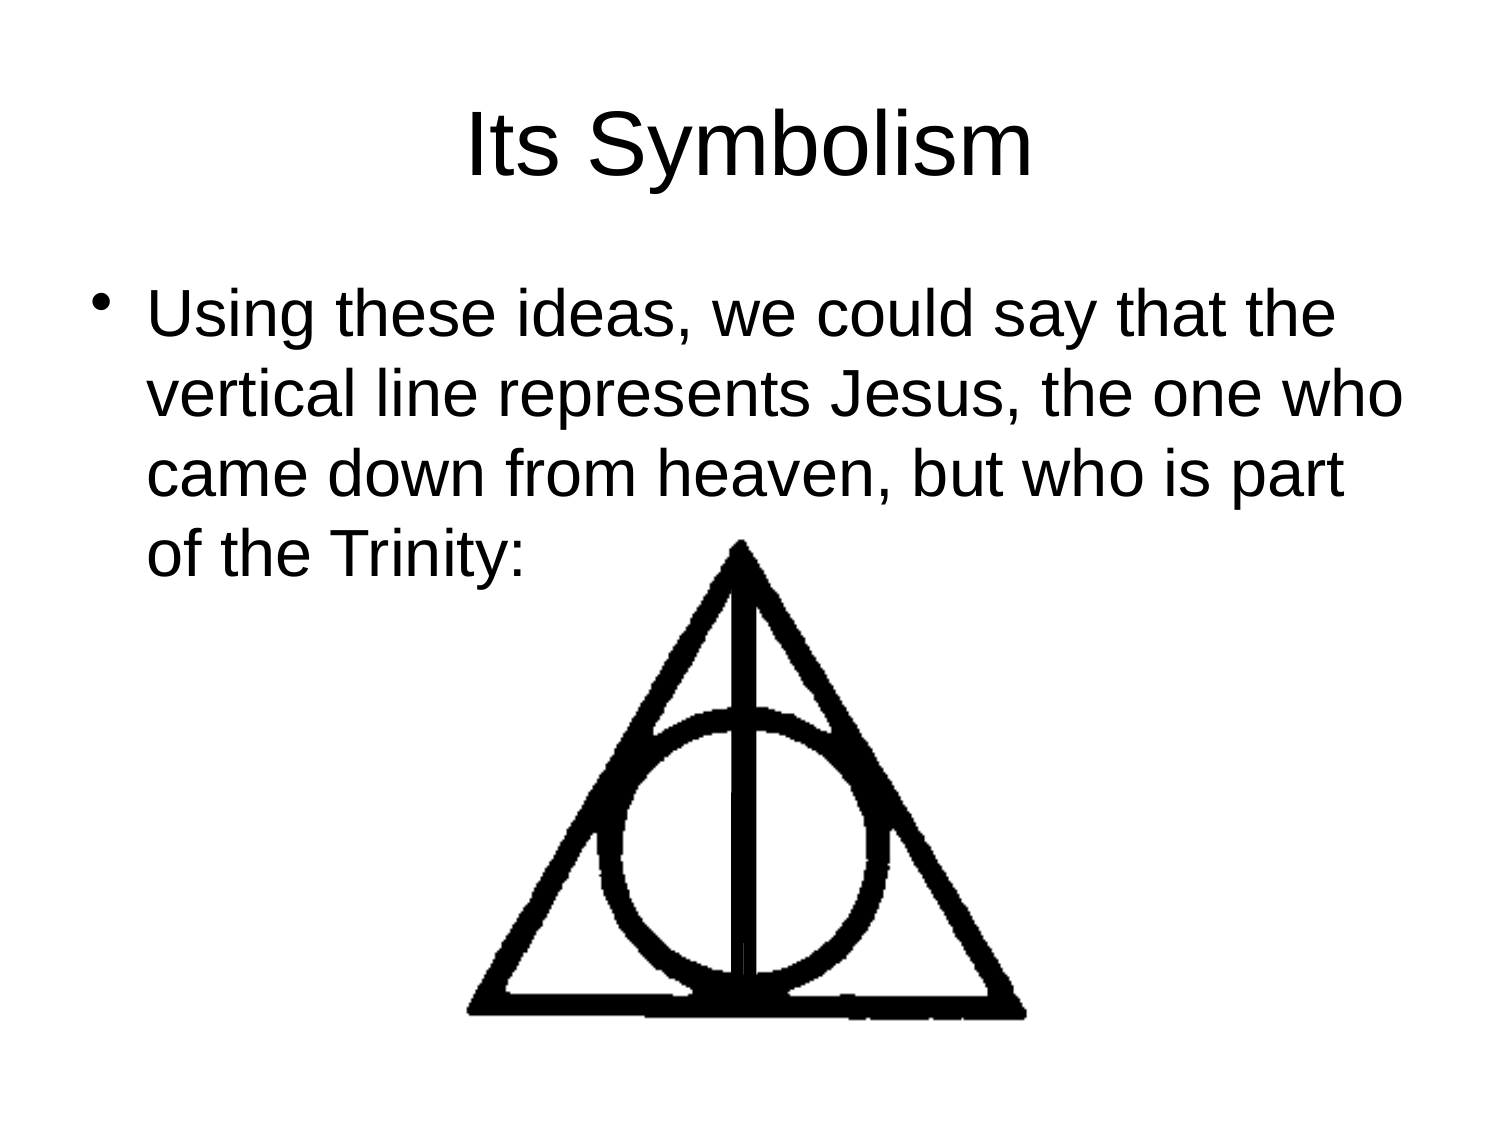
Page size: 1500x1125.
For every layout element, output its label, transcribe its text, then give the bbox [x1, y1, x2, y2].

picture [449, 512, 1038, 1038]
list Using these ideas, we could say that the vertical line represents Jesus, the one who came down from heaven, but who is part of the Trinity: [75, 262, 1425, 1005]
title Its Symbolism [75, 45, 1425, 233]
